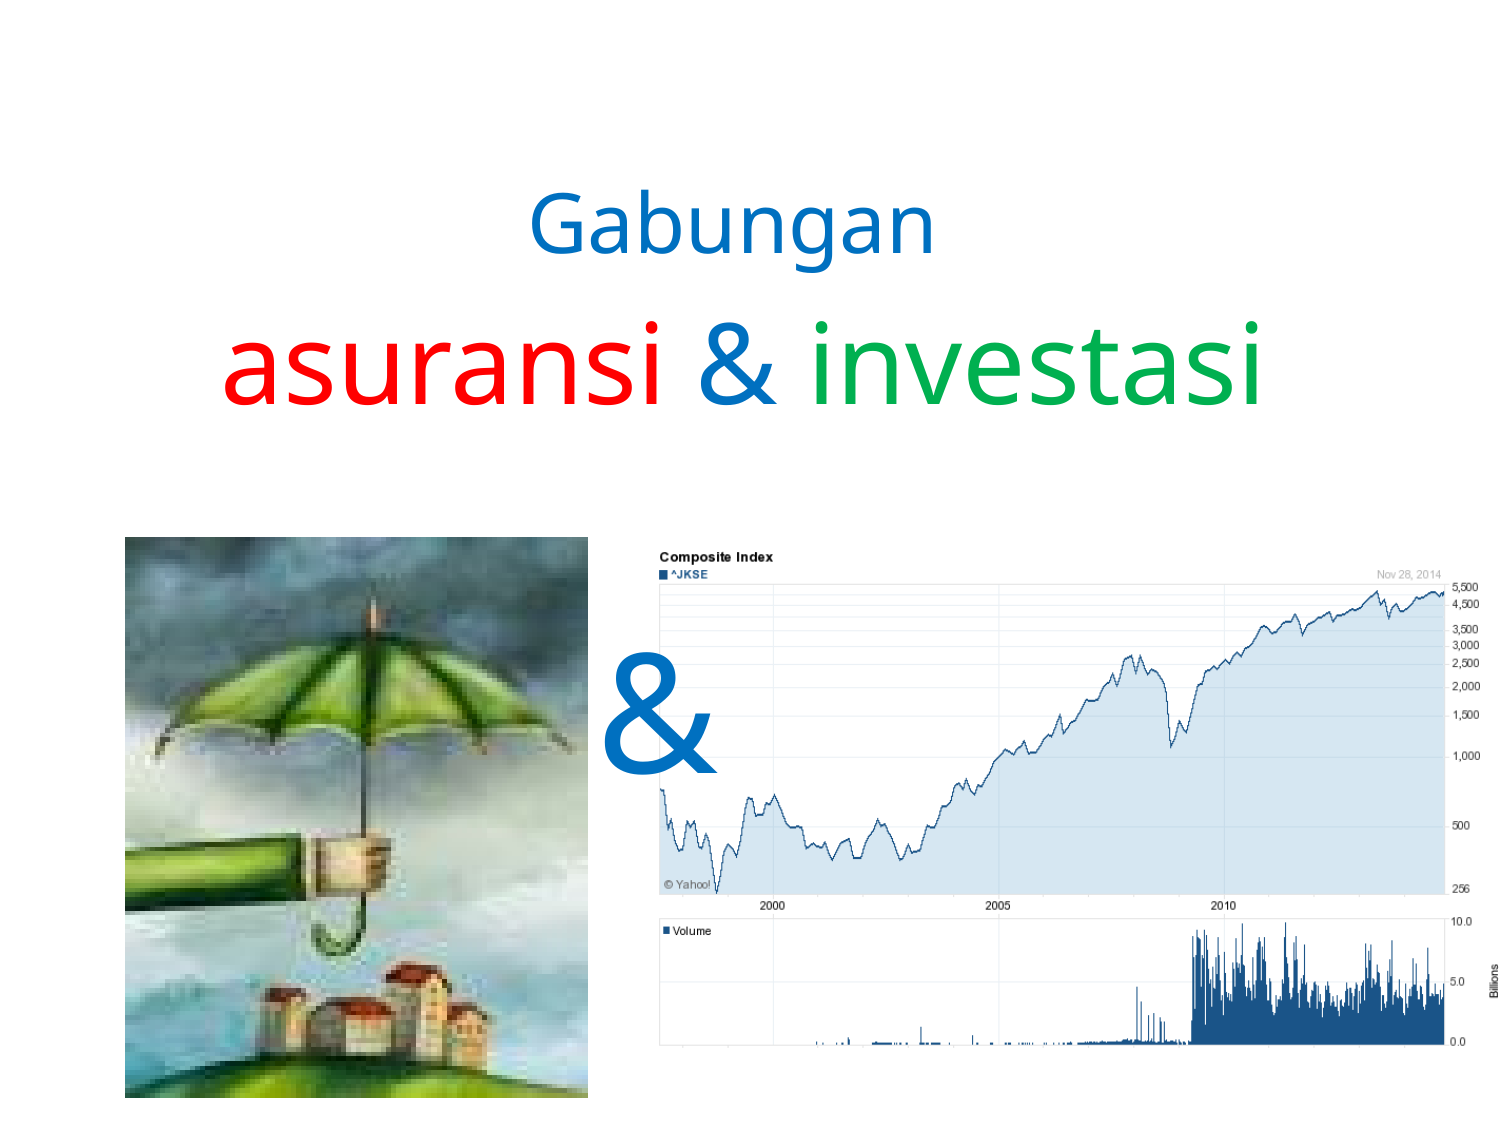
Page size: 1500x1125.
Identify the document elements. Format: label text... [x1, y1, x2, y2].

picture [657, 549, 1500, 1051]
picture [124, 537, 588, 1098]
text_box Gabungan asuransi & investasi [24, 162, 1463, 1005]
text_box & [591, 599, 652, 815]
